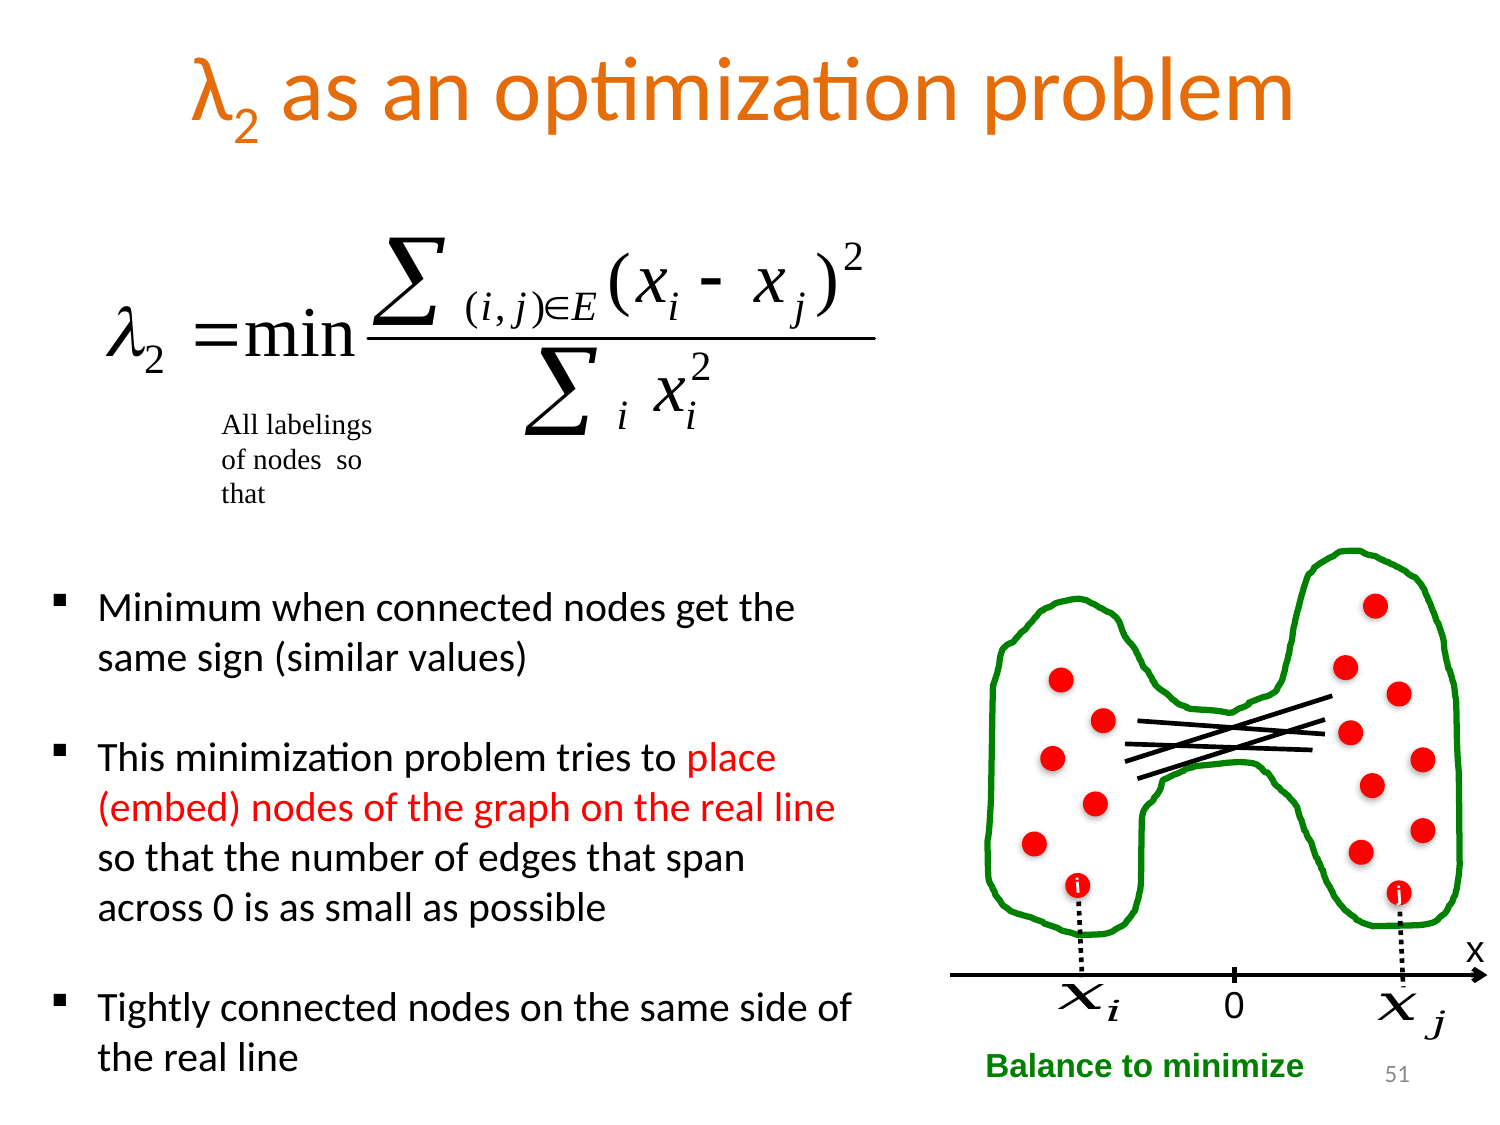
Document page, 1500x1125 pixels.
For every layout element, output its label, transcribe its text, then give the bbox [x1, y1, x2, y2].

slide_number 51 [1074, 1049, 1425, 1103]
text_box Balance to minimize [891, 1037, 1399, 1092]
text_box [949, 550, 1500, 1041]
title λ2 as an optimization problem [68, 0, 1419, 185]
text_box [94, 225, 893, 452]
text_box Minimum when connected nodes get the same sign (similar values) This minimization problem tries to place (embed) nodes of the graph on the real line so that the number of edges that span across 0 is as small as possible Tightly connected nodes on the same side of the real line [35, 572, 876, 1088]
